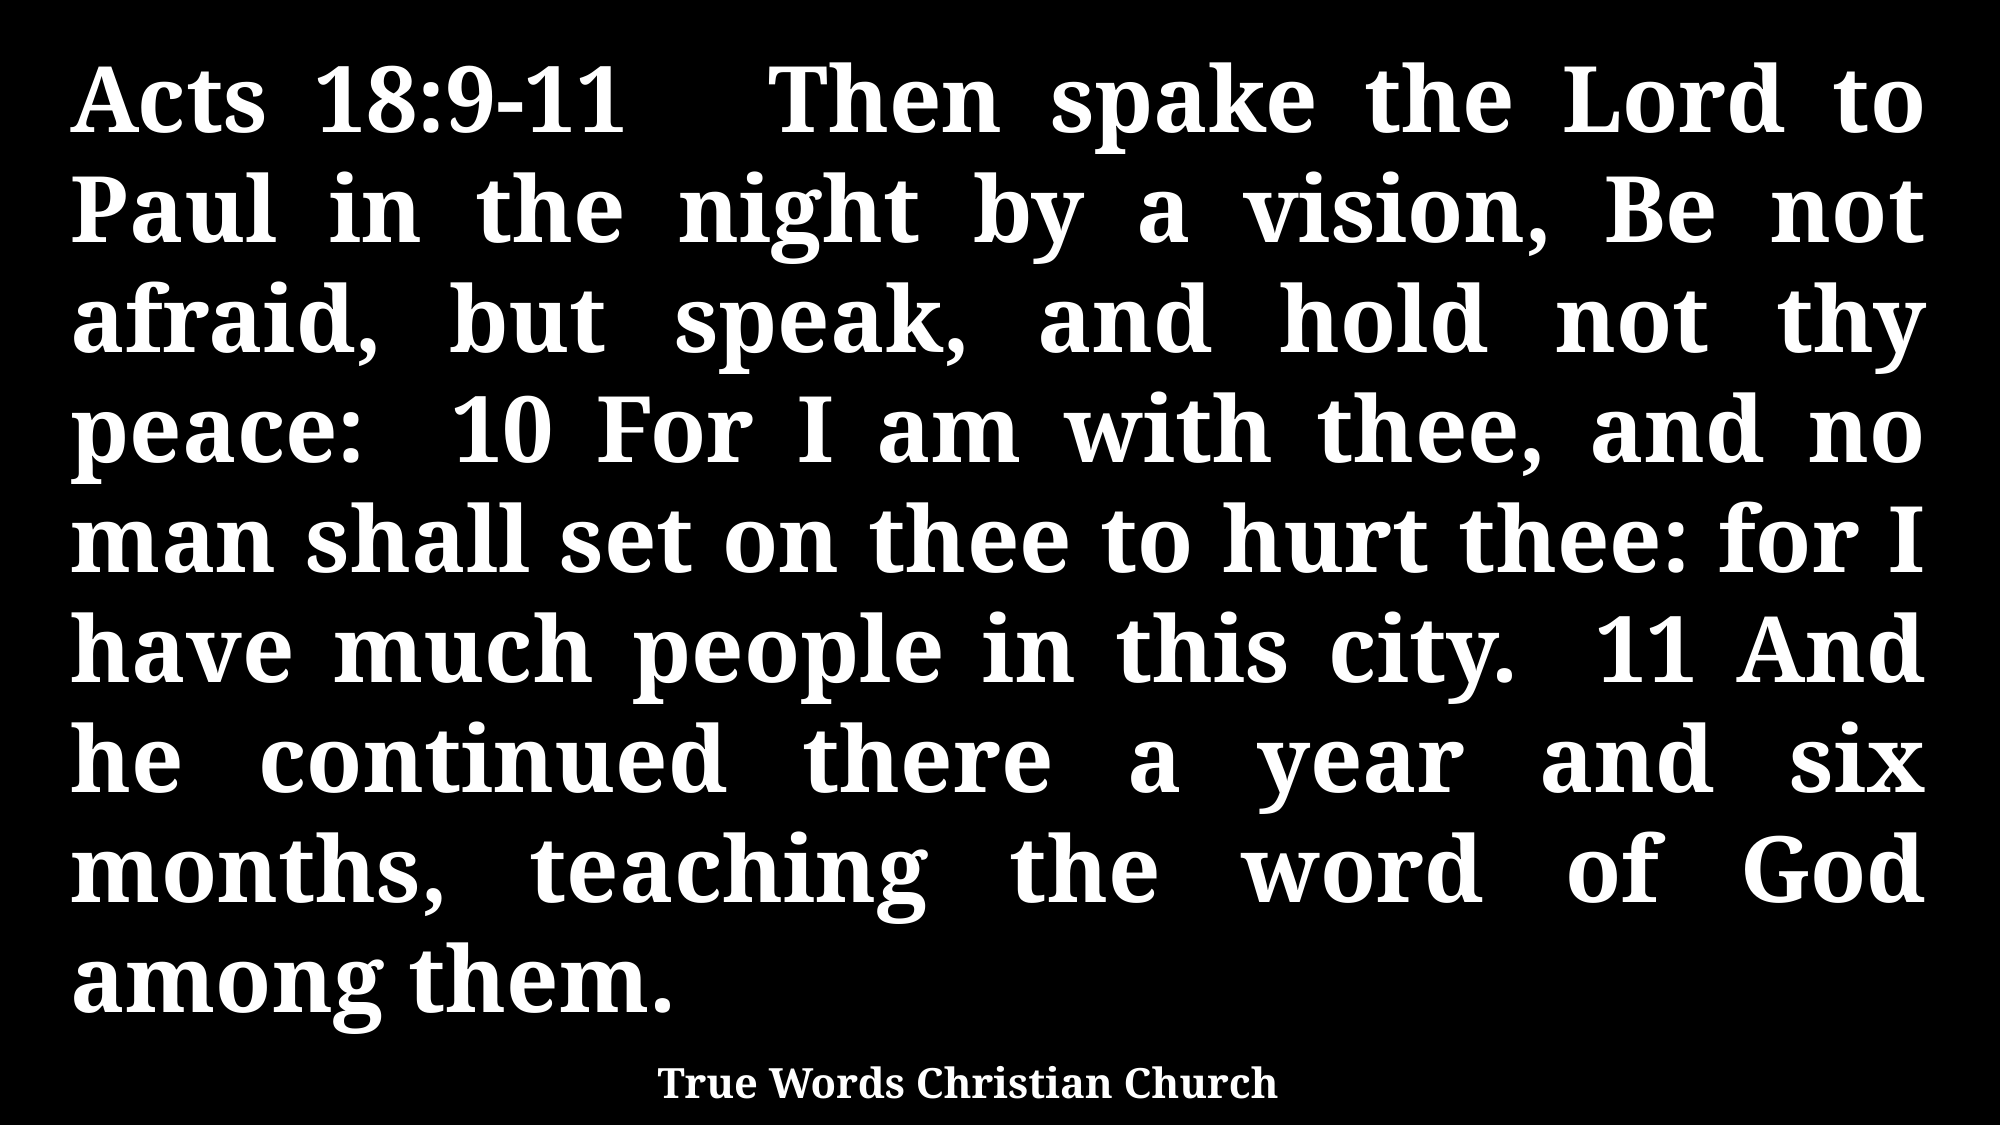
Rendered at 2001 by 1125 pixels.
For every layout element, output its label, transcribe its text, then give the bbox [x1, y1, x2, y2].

text_box True Words Christian Church [642, 1049, 1294, 1114]
text_box Acts 18:9-11 Then spake the Lord to Paul in the night by a vision, Be not afraid, but speak, and hold not thy peace: 10 For I am with thee, and no man shall set on thee to hurt thee: for I have much people in this city. 11 And he continued there a year and six months, teaching the word of God among them. [55, 33, 1944, 1038]
